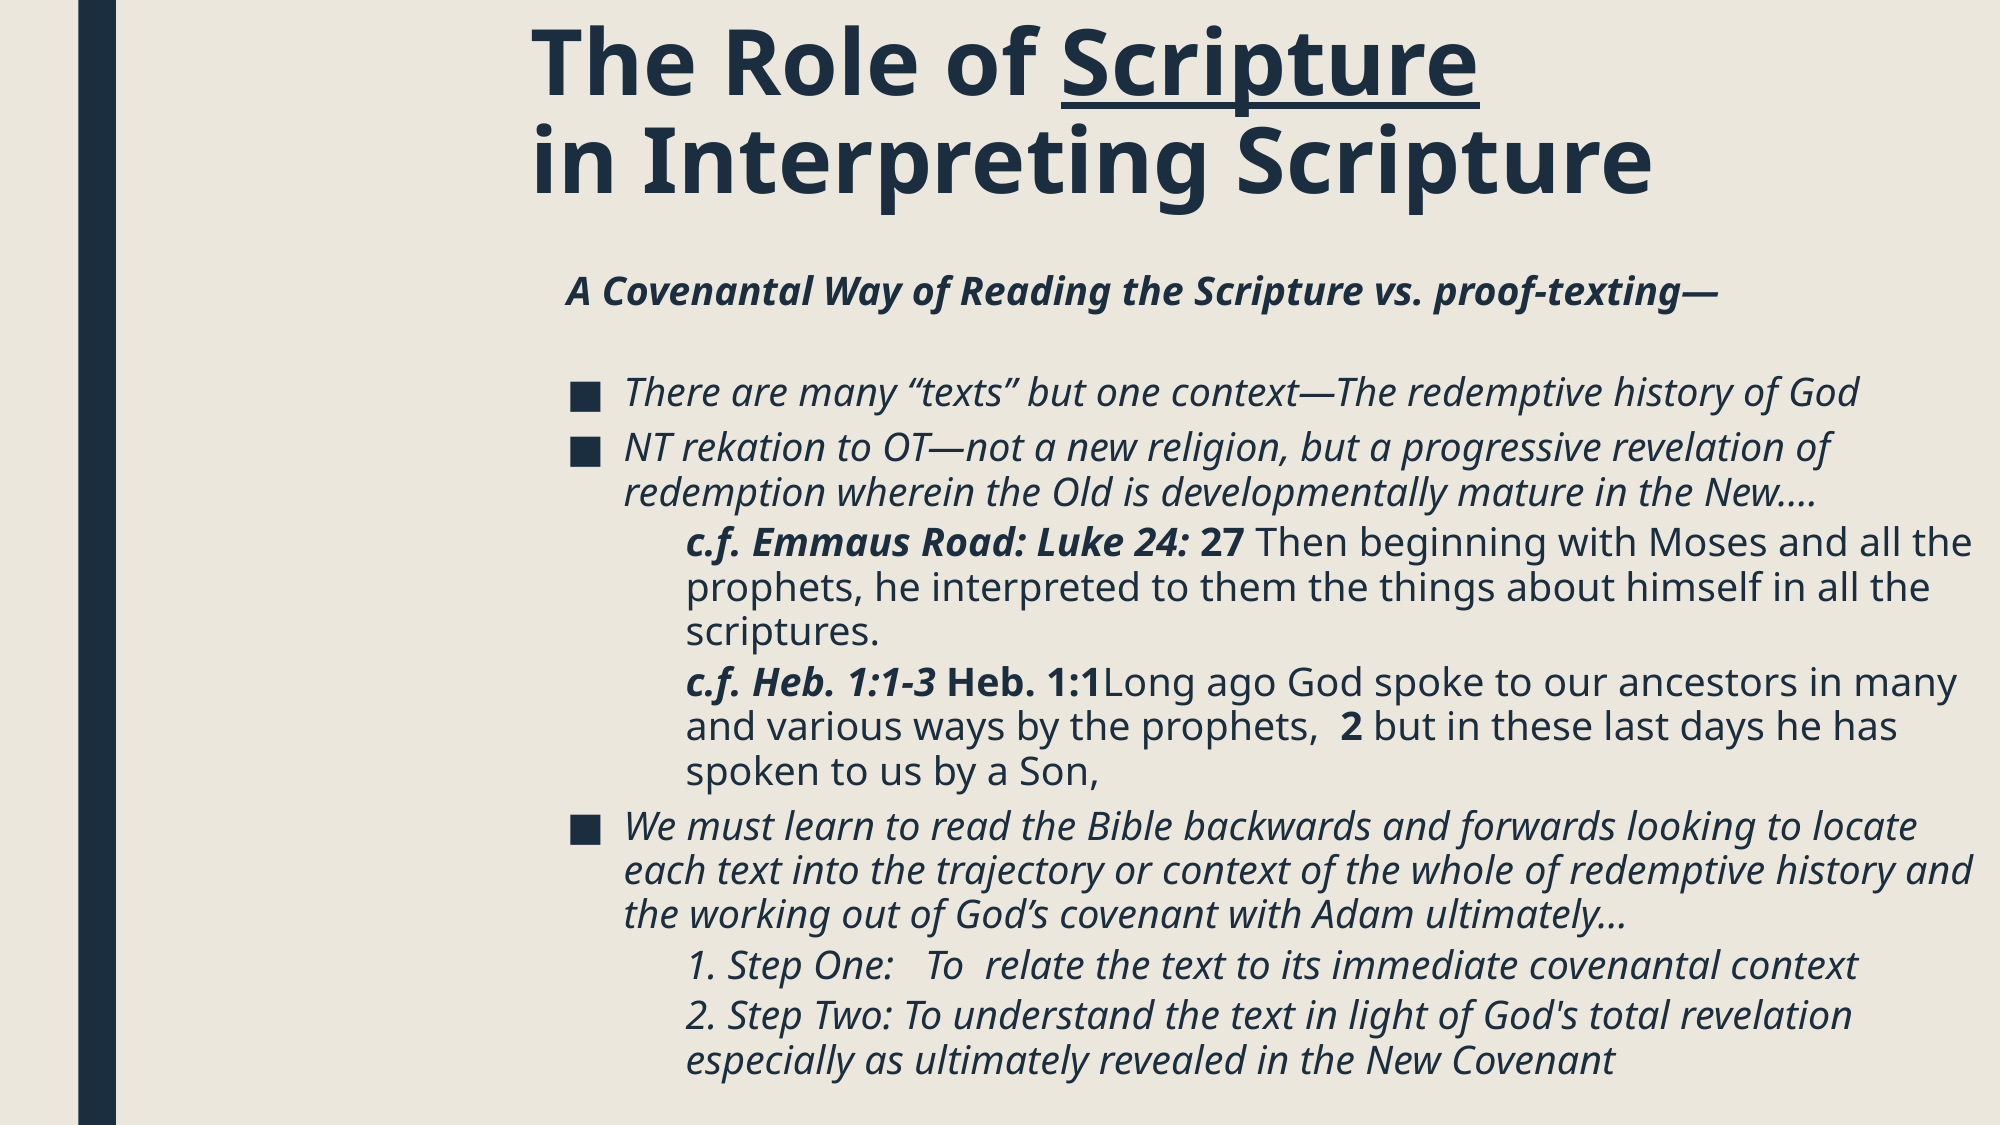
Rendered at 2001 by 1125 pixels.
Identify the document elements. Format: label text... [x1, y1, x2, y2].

list A Covenantal Way of Reading the Scripture vs. proof-texting— There are many “texts” but one context—The redemptive history of God NT rekation to OT—not a new religion, but a progressive revelation of redemption wherein the Old is developmentally mature in the New…. c.f. Emmaus Road: Luke 24: 27 Then beginning with Moses and all the prophets, he interpreted to them the things about himself in all the scriptures. c.f. Heb. 1:1-3 Heb. 1:1Long ago God spoke to our ancestors in many and various ways by the prophets, 2 but in these last days he has spoken to us by a Son, We must learn to read the Bible backwards and forwards looking to locate each text into the trajectory or context of the whole of redemptive history and the working out of God’s covenant with Adam ultimately… 1. Step One: To relate the text to its immediate covenantal context 2. Step Two: To understand the text in light of God's total revelation especially as ultimately revealed in the New Covenant [551, 262, 2000, 1125]
title The Role of Scripture in Interpreting Scripture [515, 9, 1780, 254]
